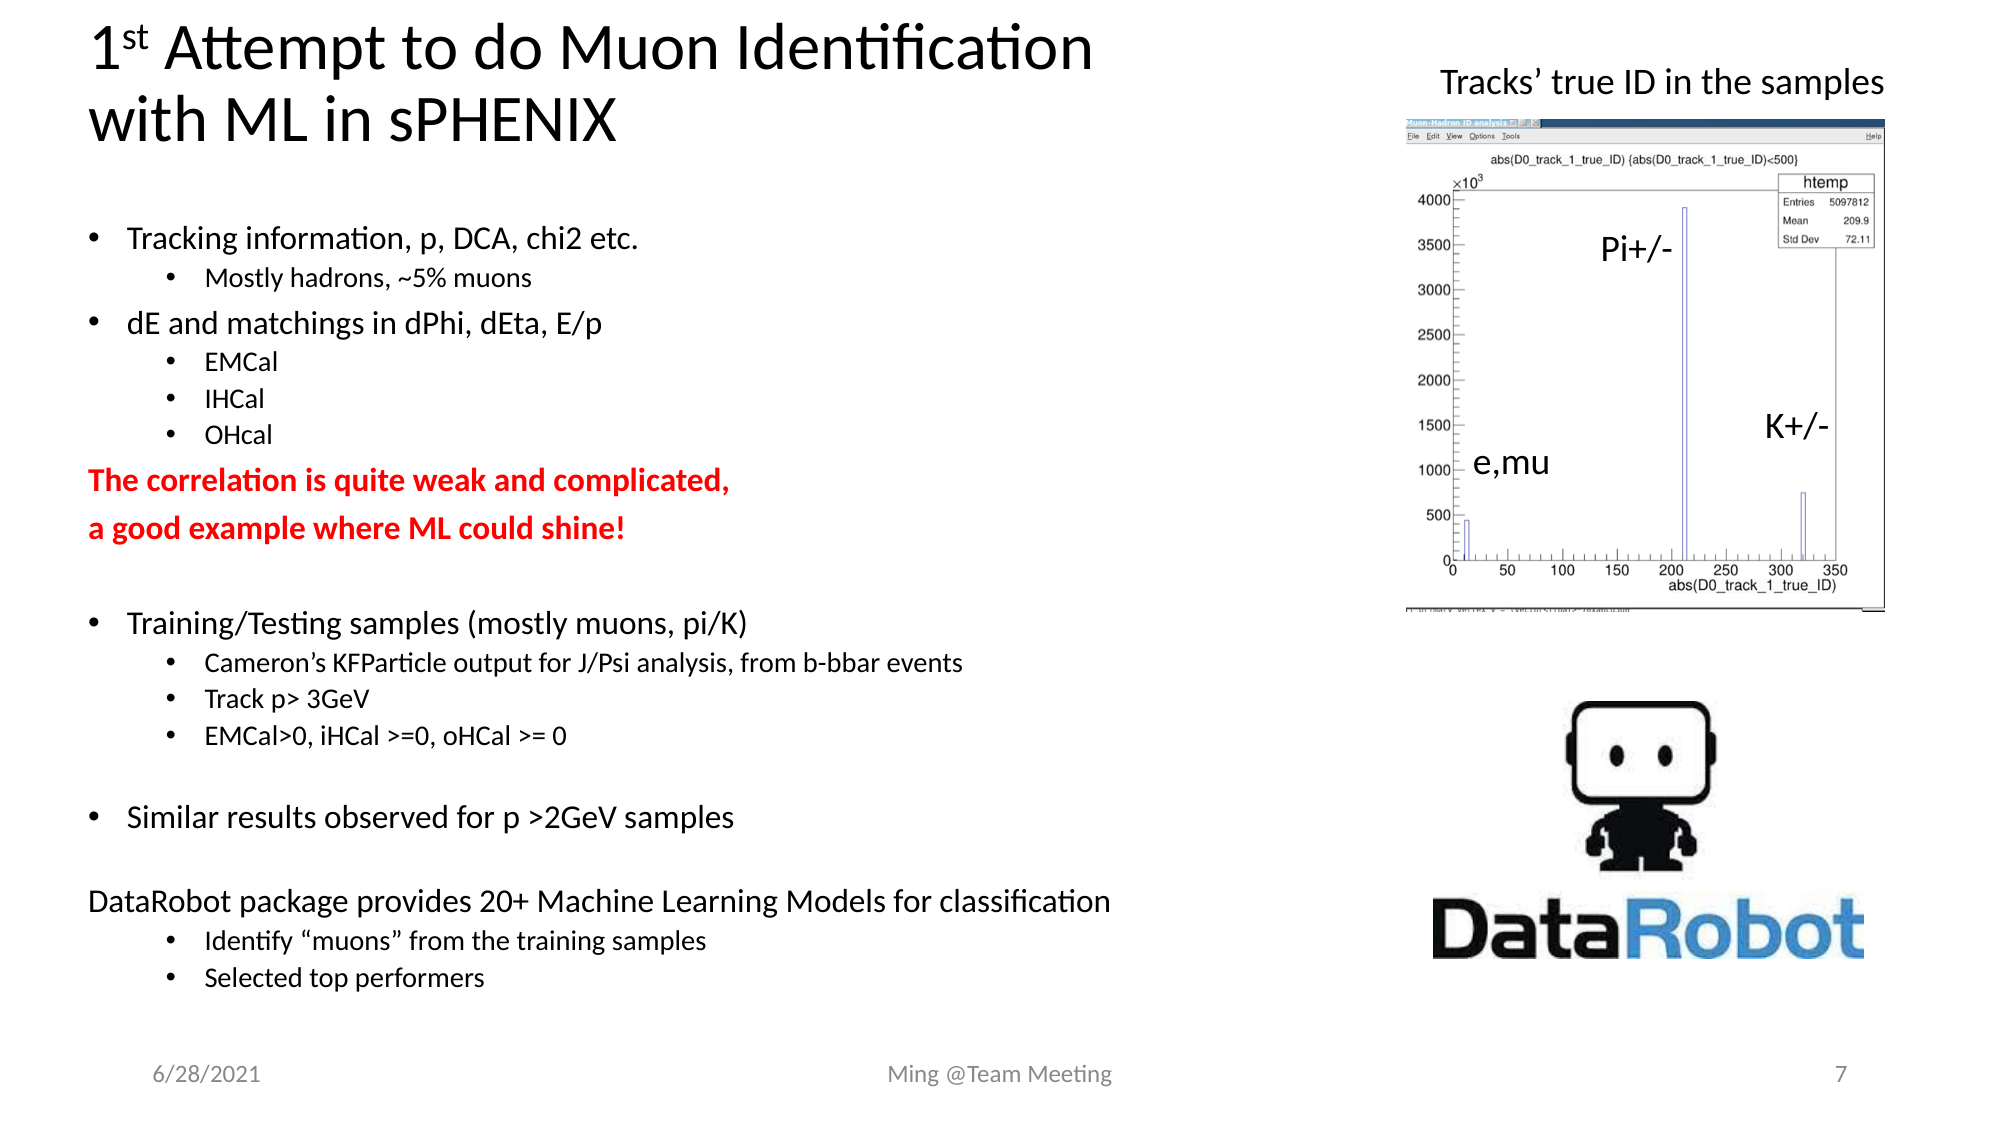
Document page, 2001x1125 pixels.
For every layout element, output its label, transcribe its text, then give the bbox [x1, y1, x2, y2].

picture [1405, 118, 1886, 612]
title 1st Attempt to do Muon Identification with ML in sPHENIX [73, 0, 1284, 167]
footer Ming @Team Meeting [662, 1042, 1338, 1103]
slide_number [137, 1042, 588, 1103]
slide_number 7 [1412, 1042, 1863, 1103]
list Tracking information, p, DCA, chi2 etc. Mostly hadrons, ~5% muons dE and matchings in dPhi, dEta, E/p EMCal IHCal OHcal The correlation is quite weak and complicated, a good example where ML could shine! Training/Testing samples (mostly muons, pi/K) Cameron’s KFParticle output for J/Psi analysis, from b-bbar events Track p> 3GeV EMCal>0, iHCal >=0, oHCal >= 0 Similar results observed for p >2GeV samples DataRobot package provides 20+ Machine Learning Models for classification Identify “muons” from the training samples Selected top performers [73, 213, 1798, 1010]
picture [1433, 701, 1864, 960]
text_box Tracks’ true ID in the samples [1424, 49, 1907, 110]
